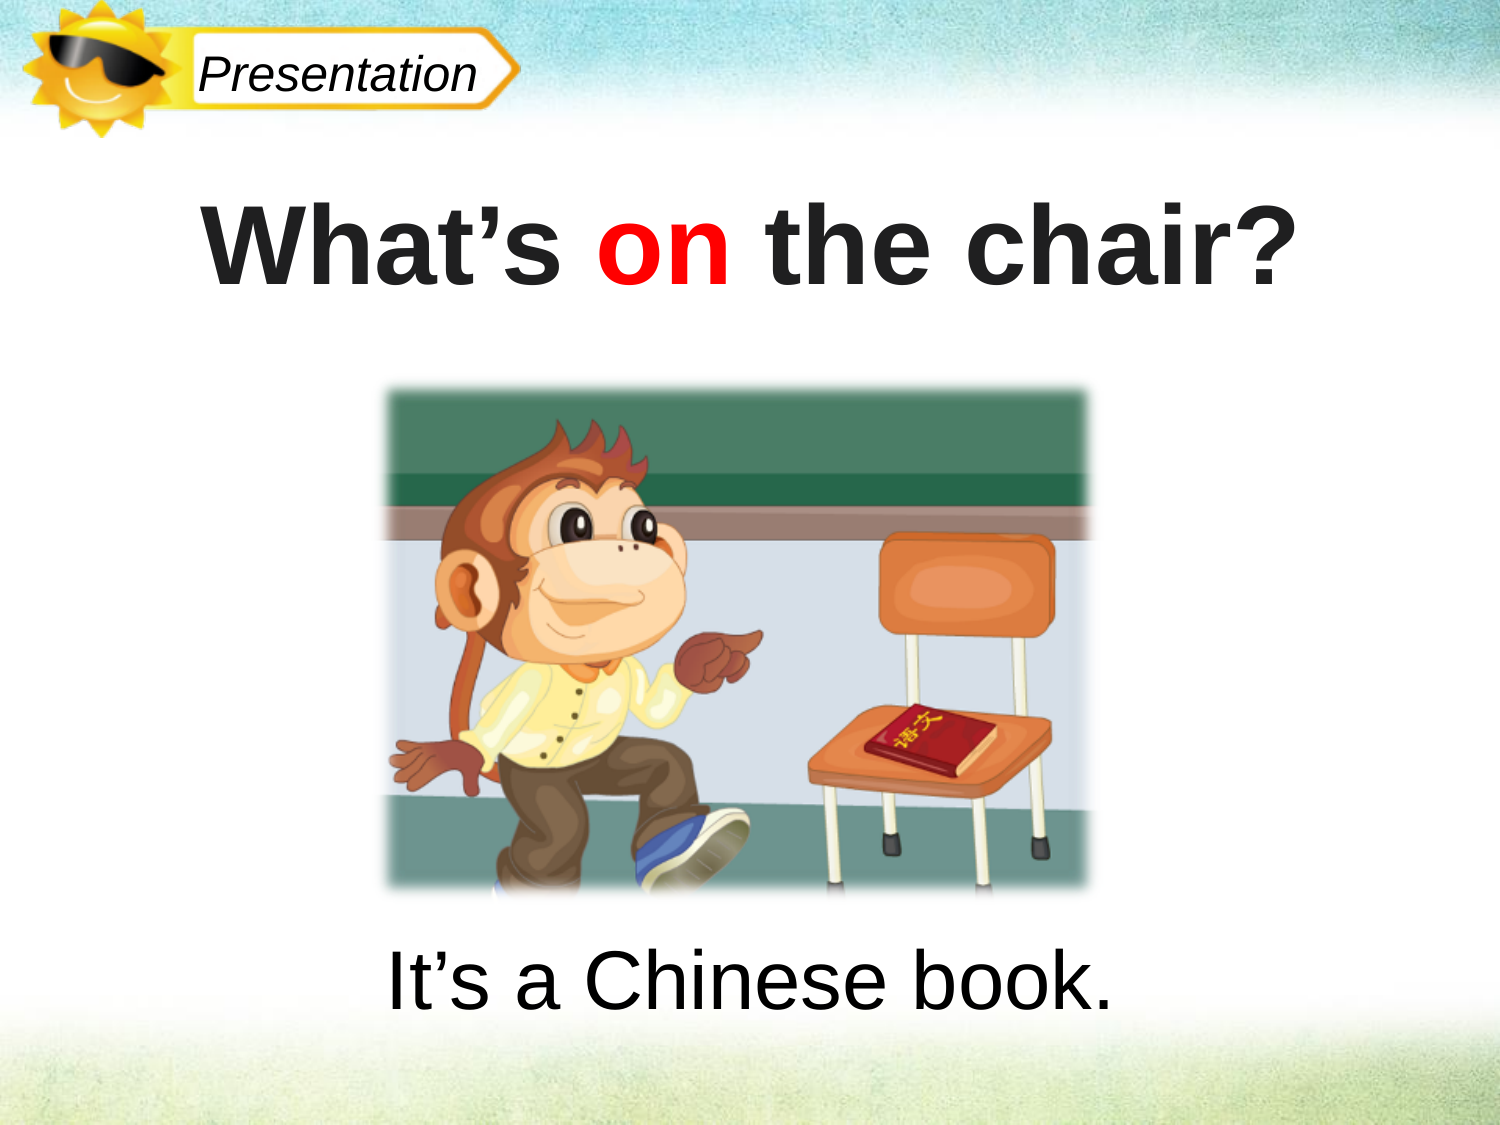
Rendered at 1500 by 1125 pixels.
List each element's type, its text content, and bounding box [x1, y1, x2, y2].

picture [0, 0, 1500, 1125]
text_box It’s a Chinese book. [308, 916, 1194, 1036]
title What’s on the chair? [125, 196, 1378, 315]
